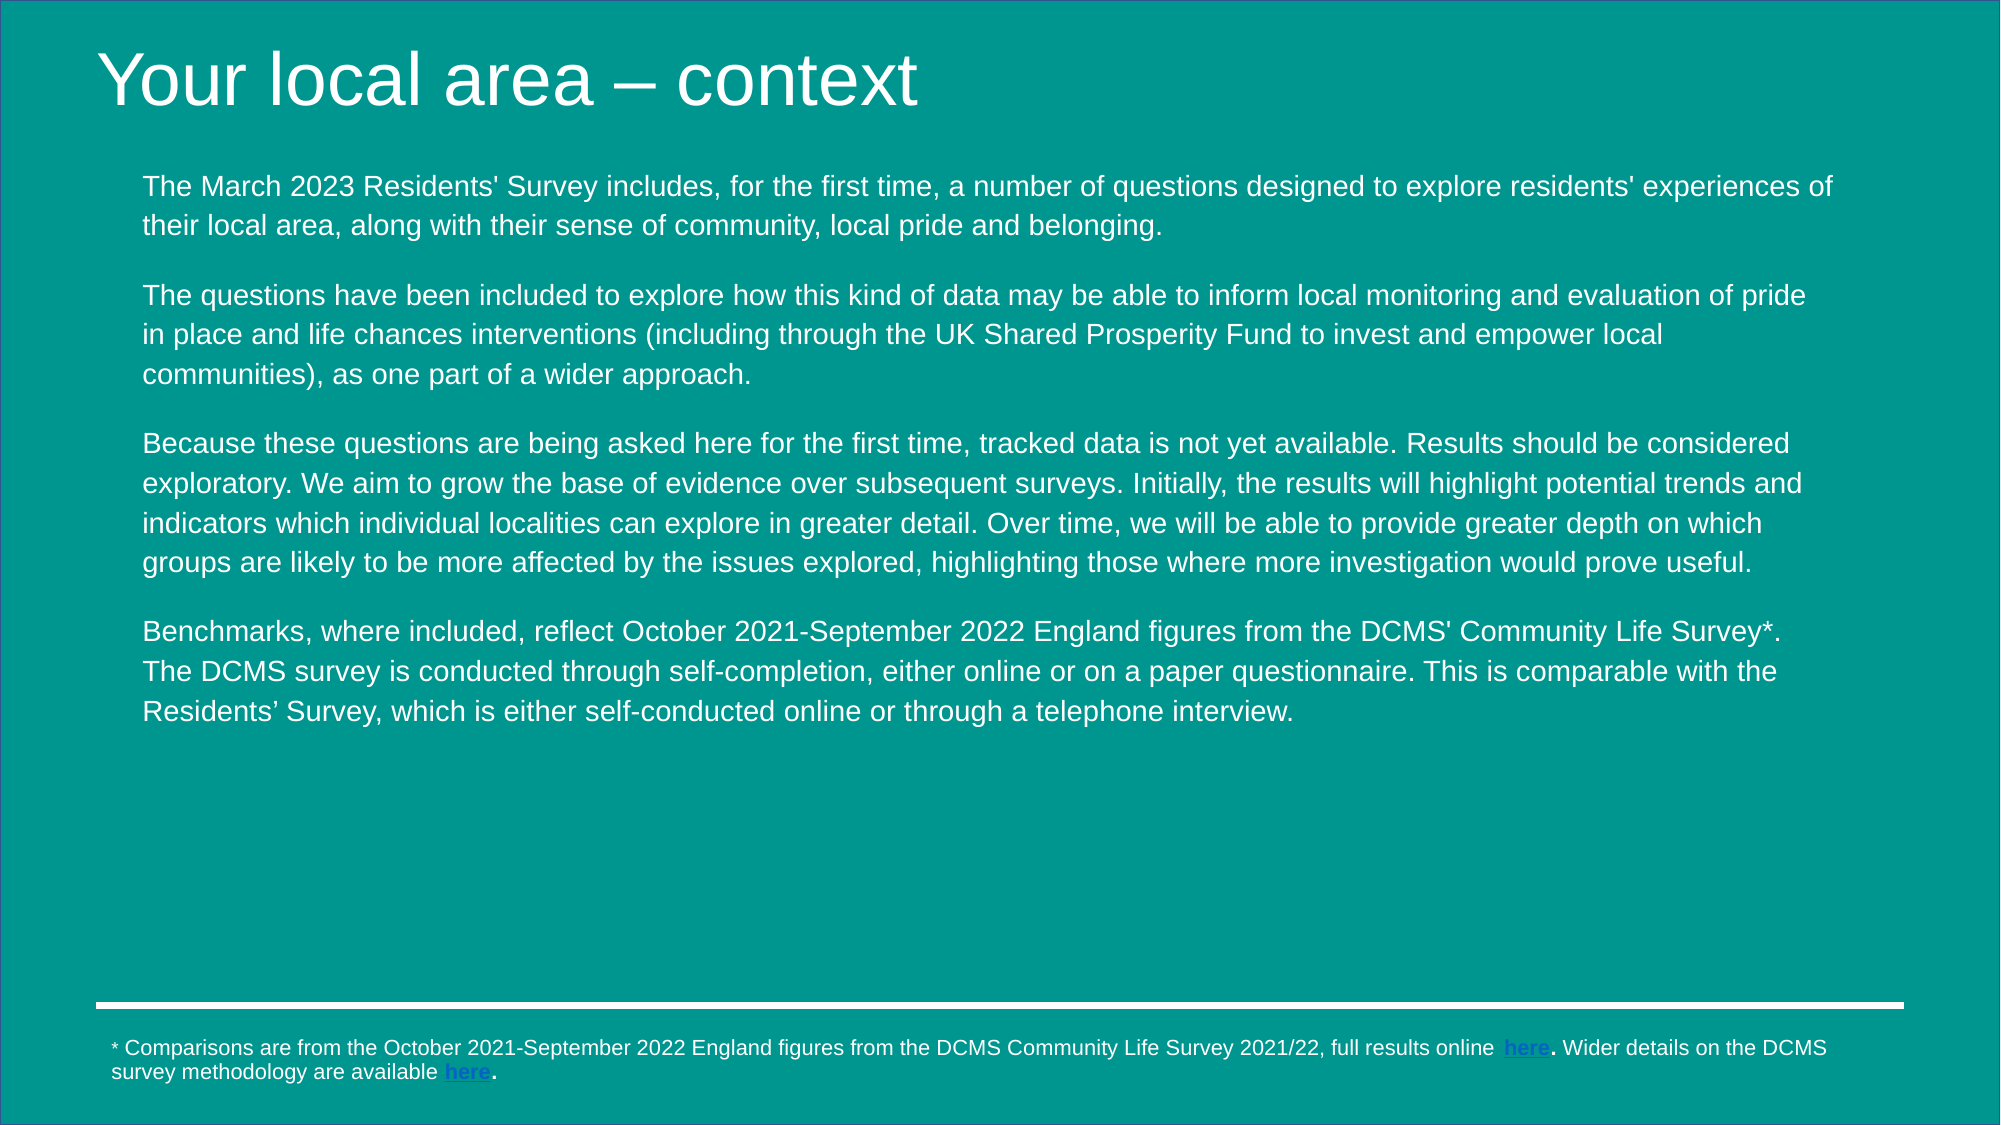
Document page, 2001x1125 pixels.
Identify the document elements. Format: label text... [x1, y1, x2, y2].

text_box The March 2023 Residents' Survey includes, for the first time, a number of questions designed to explore residents' experiences of their local area, along with their sense of community, local pride and belonging. The questions have been included to explore how this kind of data may be able to inform local monitoring and evaluation of pride in place and life chances interventions (including through the UK Shared Prosperity Fund to invest and empower local communities), as one part of a wider approach. Because these questions are being asked here for the first time, tracked data is not yet available. Results should be considered exploratory. We aim to grow the base of evidence over subsequent surveys. Initially, the results will highlight potential trends and indicators which individual localities can explore in greater detail. Over time, we will be able to provide greater depth on which groups are likely to be more affected by the issues explored, highlighting those where more investigation would prove useful. Benchmarks, where included, reflect October 2021-September 2022 England figures from the DCMS' Community Life Survey*. The DCMS survey is conducted through self-completion, either online or on a paper questionnaire. This is comparable with the Residents’ Survey, which is either self-conducted online or through a telephone interview. [127, 154, 1853, 881]
list * Comparisons are from the October 2021-September 2022 England figures from the DCMS Community Life Survey 2021/22, full results online here. Wider details on the DCMS survey methodology are available here. [96, 1029, 1904, 1093]
title Your local area – context [96, 40, 1822, 155]
